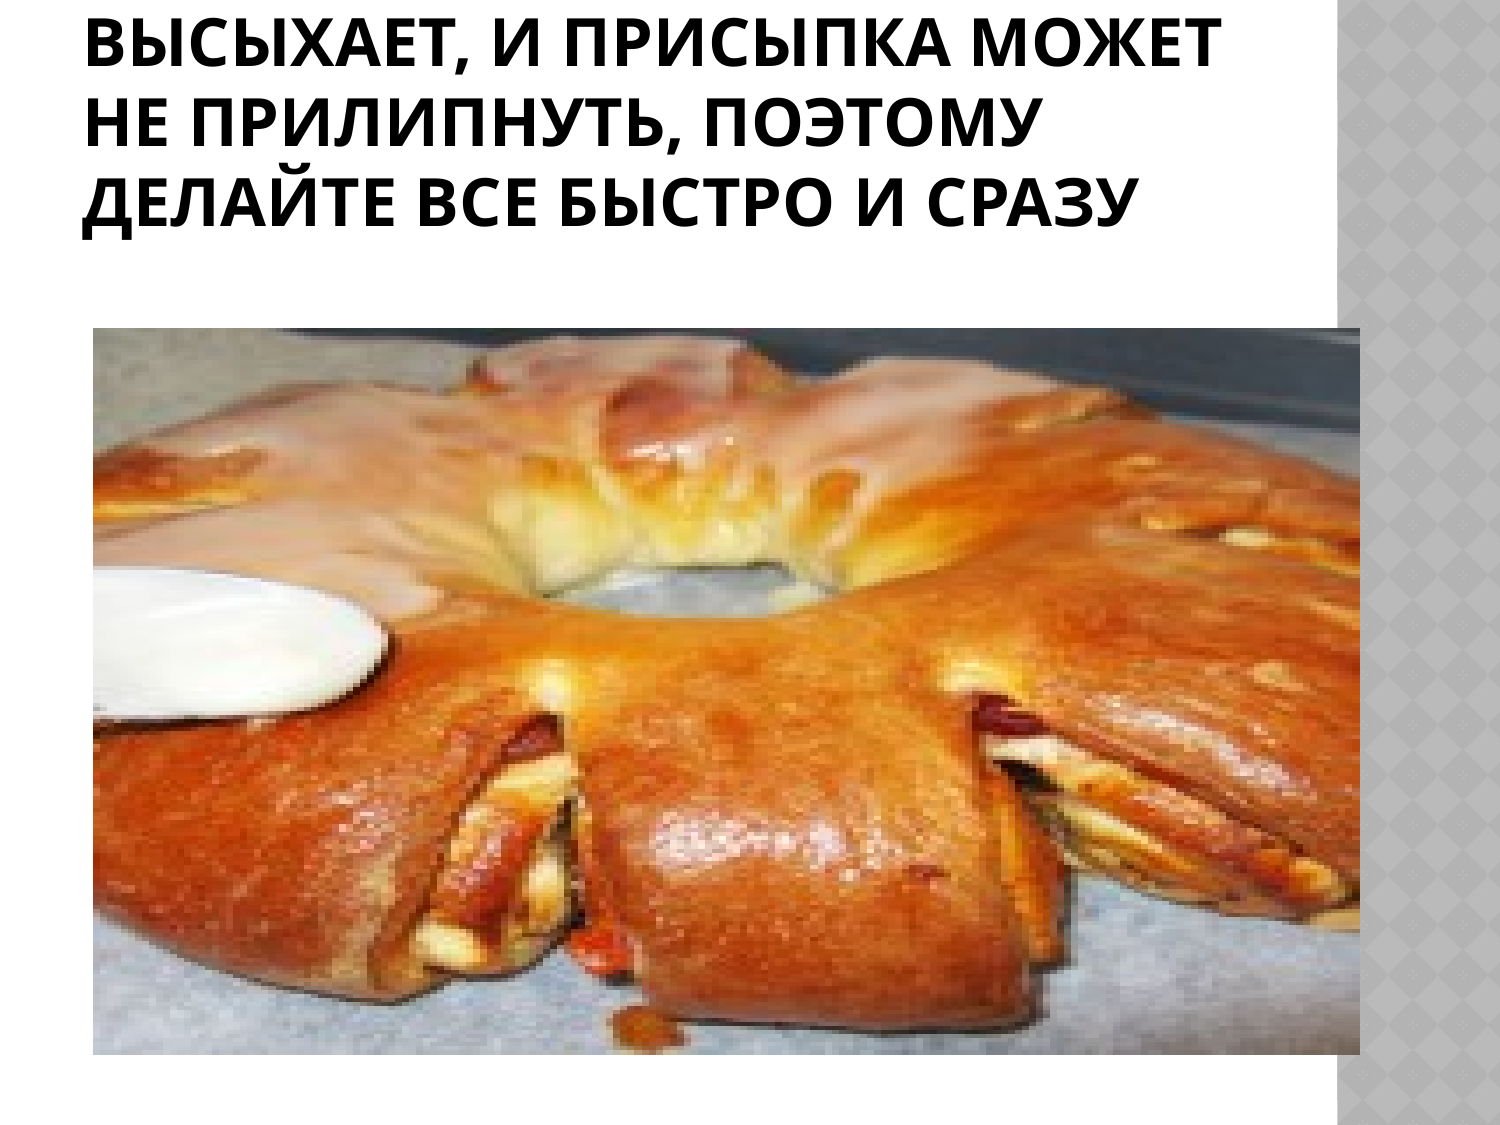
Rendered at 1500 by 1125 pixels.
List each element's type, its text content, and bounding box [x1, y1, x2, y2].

title Полить глазурью кекс и посыпать присыпкой. Внимание, глазурь быстро высыхает, и присыпка может не прилипнуть, поэтому делайте все быстро и сразу [75, 52, 1263, 240]
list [93, 327, 1360, 1056]
